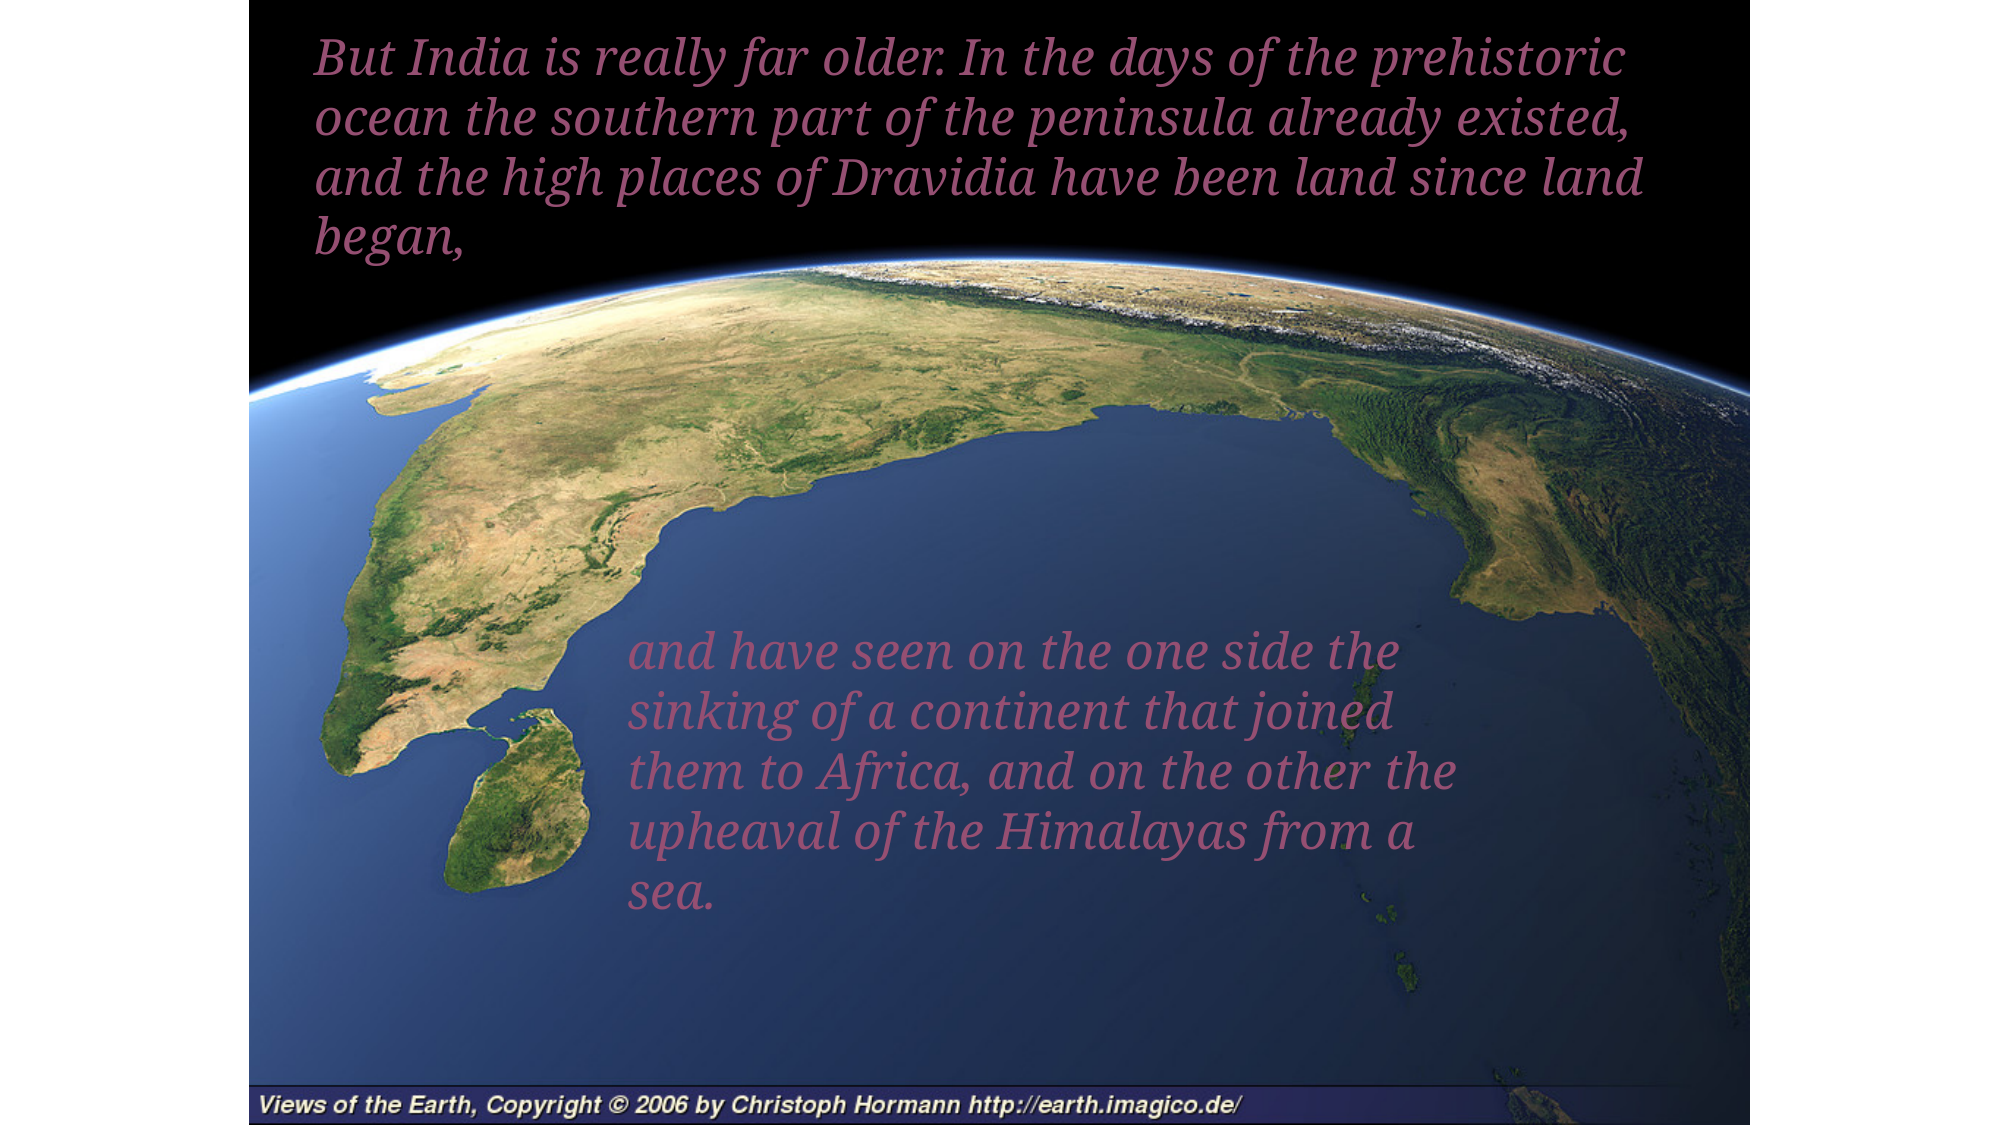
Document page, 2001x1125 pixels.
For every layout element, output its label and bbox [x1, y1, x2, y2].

picture [249, 0, 1750, 1125]
